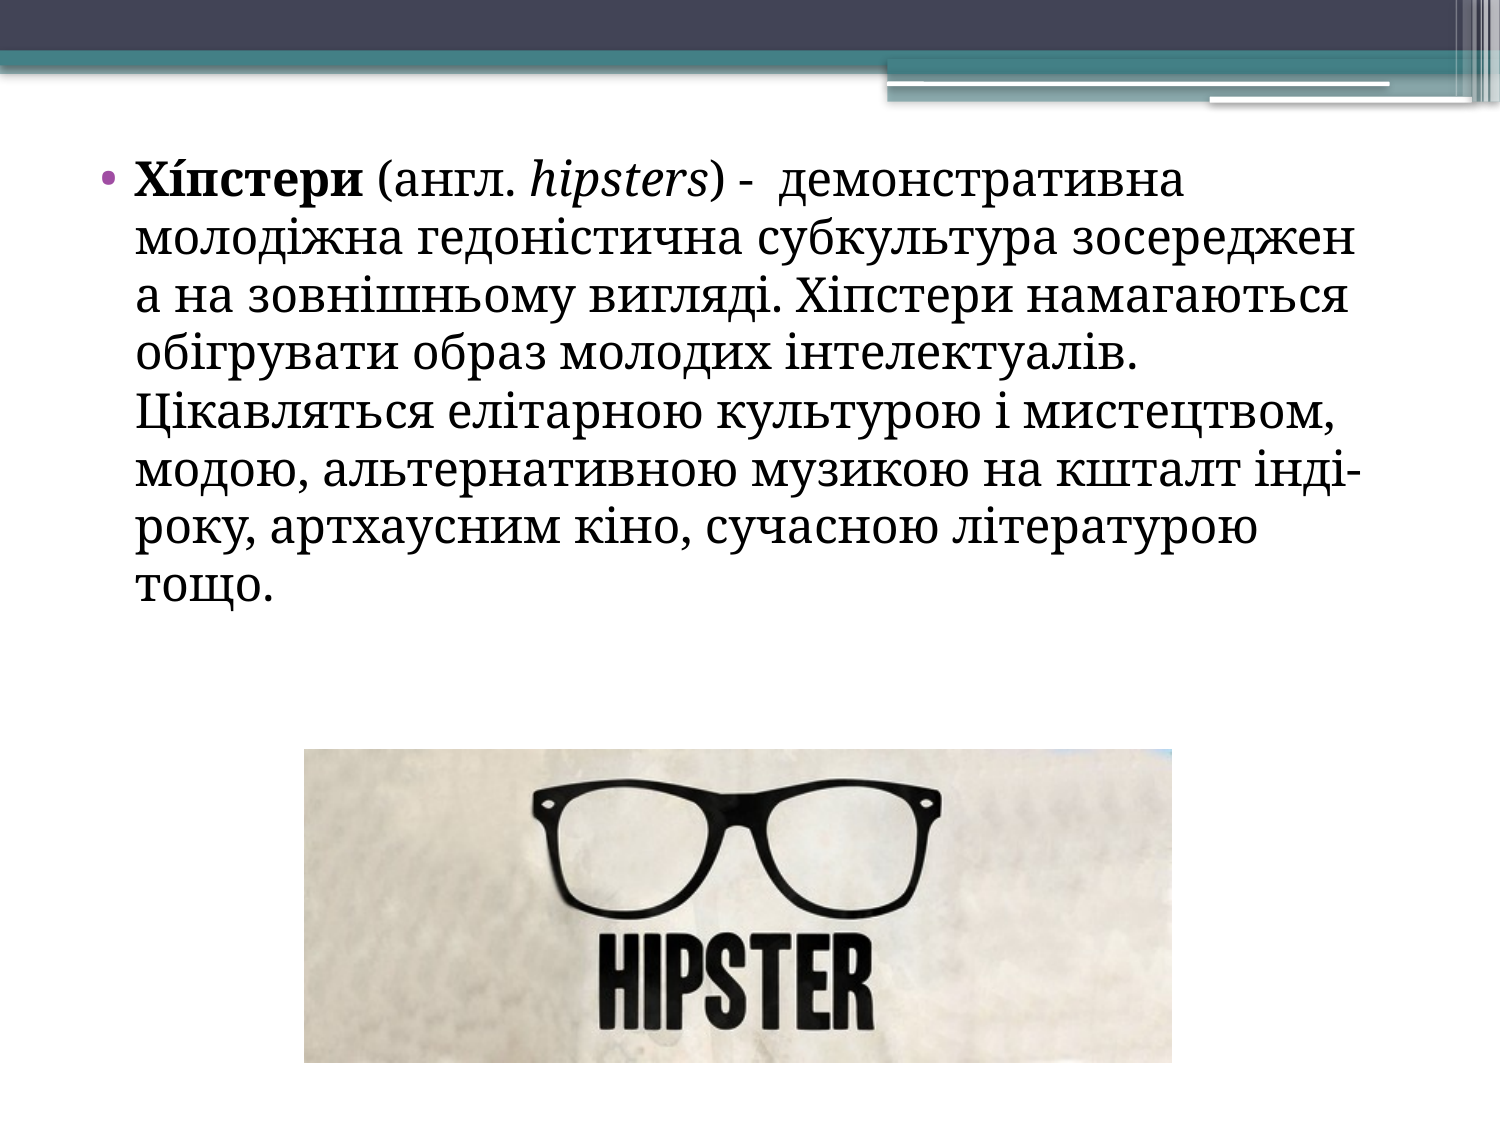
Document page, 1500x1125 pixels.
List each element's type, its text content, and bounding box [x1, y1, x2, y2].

list Хі́пстери (англ. hipsters) - демонстративна молодіжна гедоністична субкультура зосереджена на зовнішньому вигляді. Хіпстери намагаються обігрувати образ молодих інтелектуалів. Цікавляться елітарною культурою і мистецтвом, модою, альтернативною музикою на кшталт інді-року, артхаусним кіно, сучасною літературою тощо. [70, 140, 1390, 680]
picture [304, 749, 1172, 1063]
